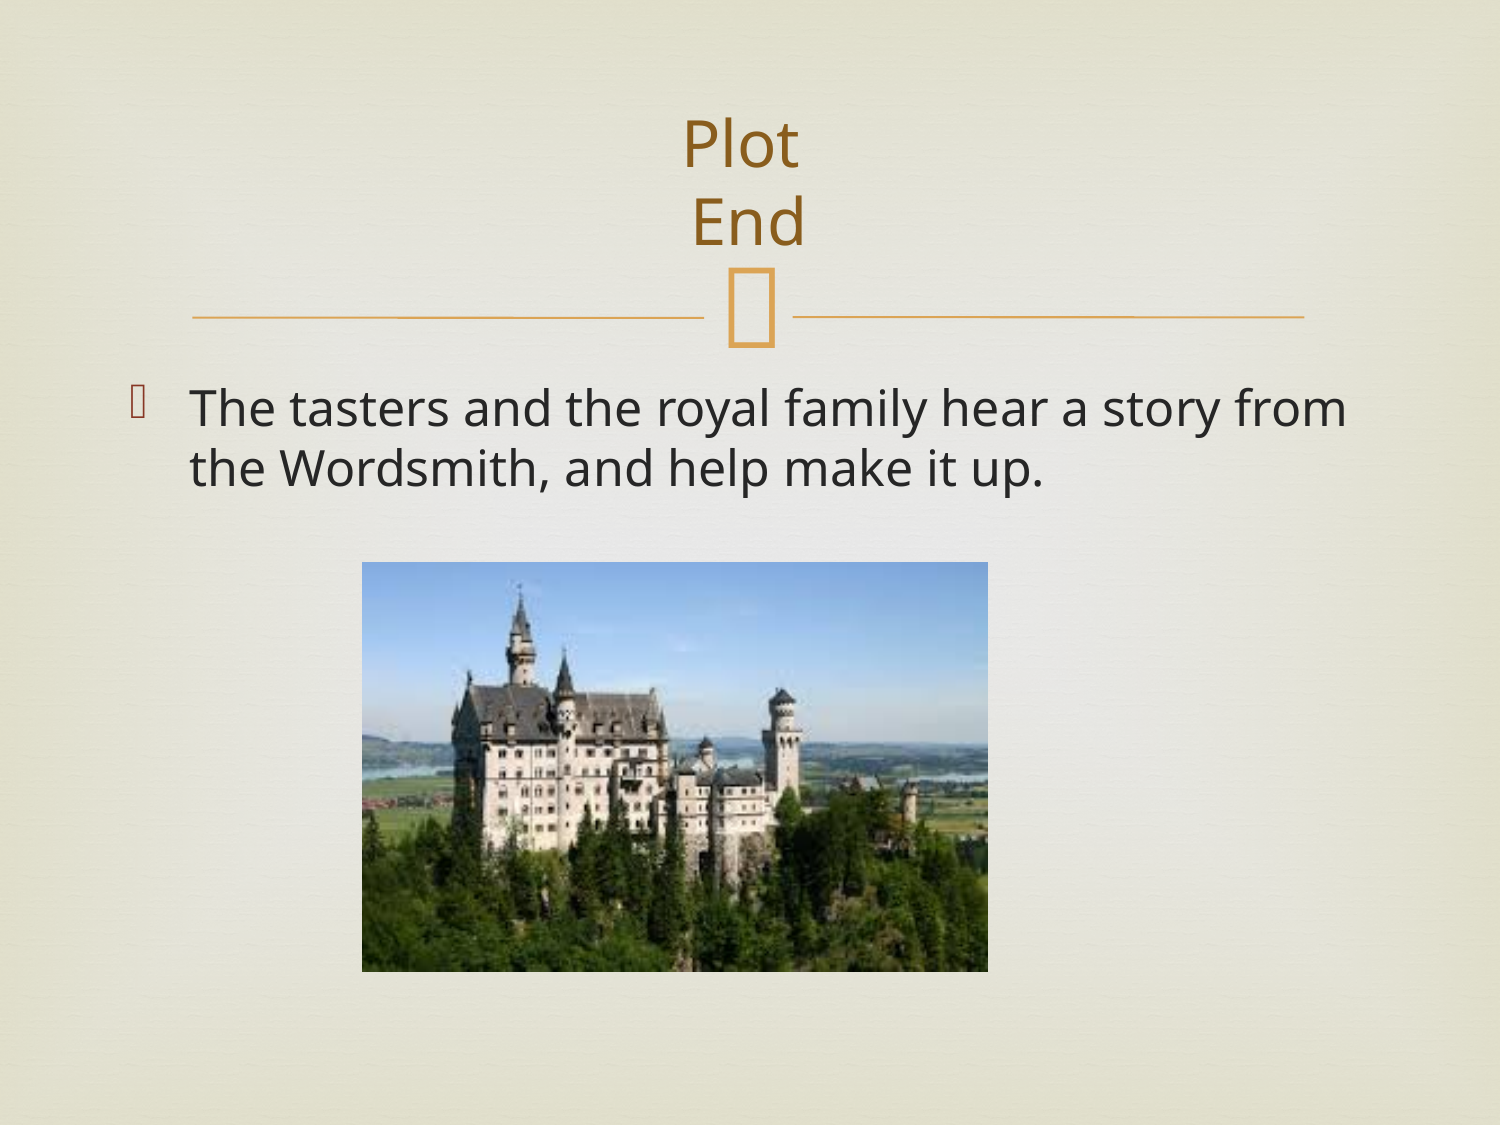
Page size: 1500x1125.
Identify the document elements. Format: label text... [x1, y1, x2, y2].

picture [361, 561, 989, 973]
title Plot End [112, 93, 1386, 267]
list The tasters and the royal family hear a story from the Wordsmith, and help make it up. [114, 368, 1386, 1005]
